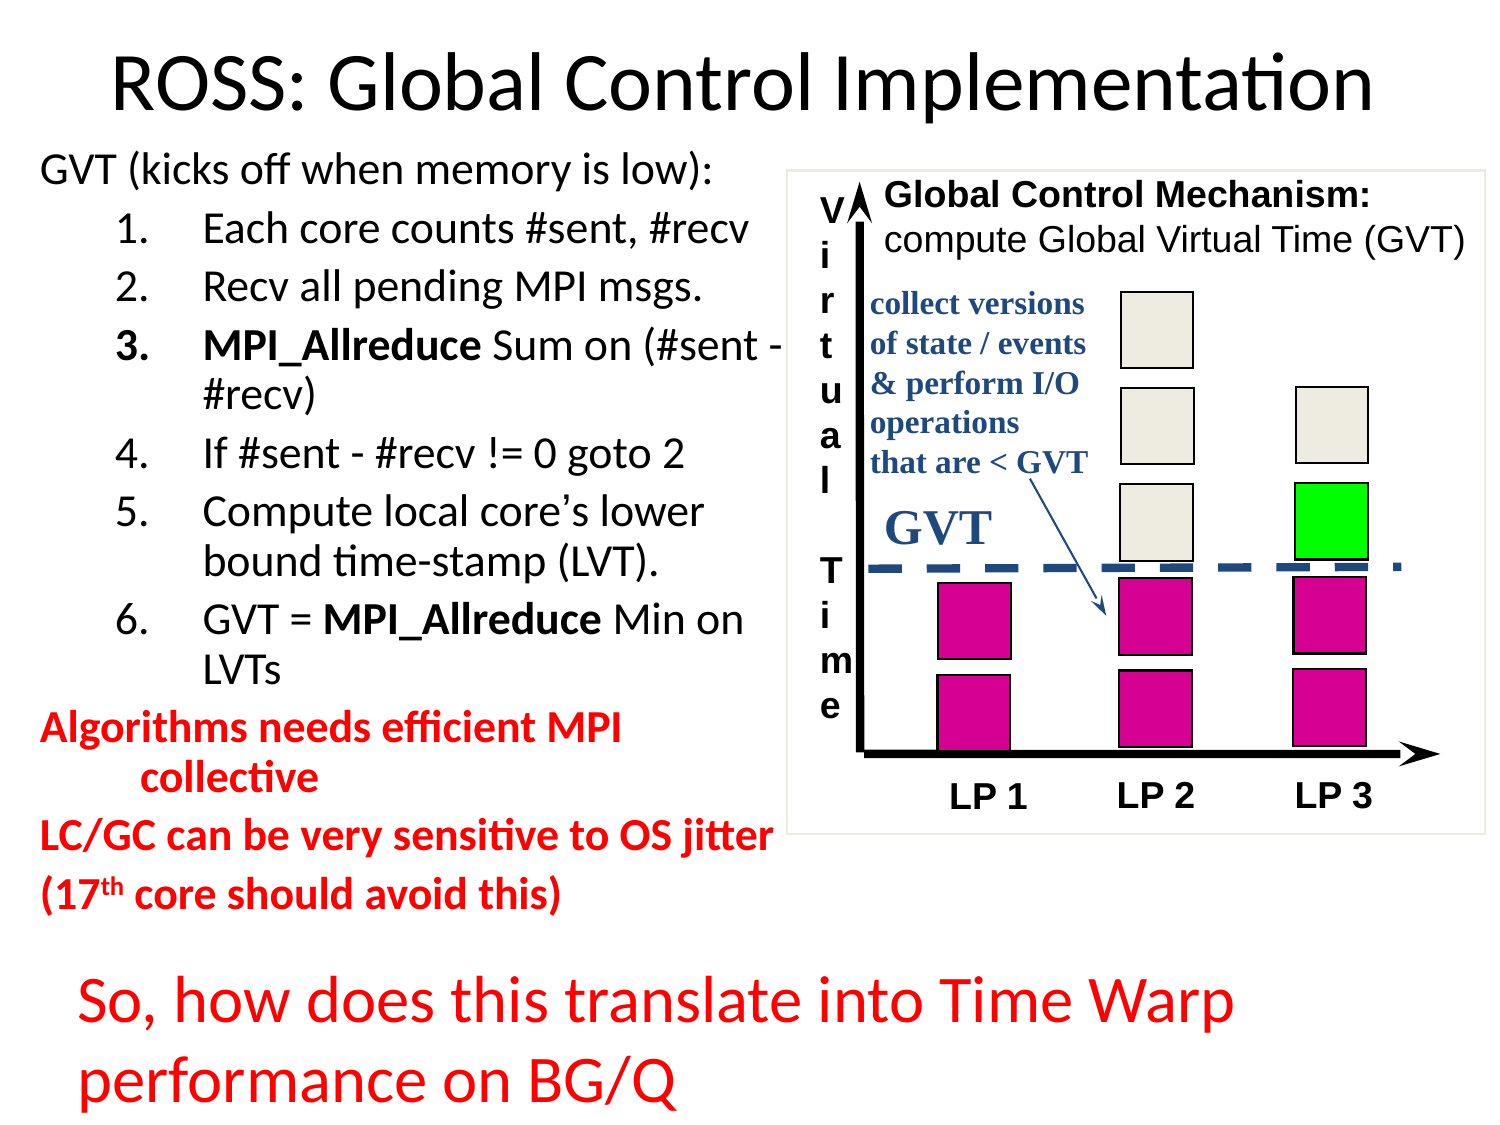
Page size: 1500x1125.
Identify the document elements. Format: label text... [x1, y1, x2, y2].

text_box [937, 674, 1011, 752]
text_box [1419, 747, 1441, 761]
text_box GVT [868, 489, 1008, 562]
text_box [1119, 578, 1192, 655]
text_box [1294, 483, 1368, 560]
text_box [1293, 669, 1367, 746]
text_box [937, 582, 1011, 659]
text_box [1120, 291, 1194, 369]
text_box [1121, 387, 1194, 465]
text_box LP 1 [934, 764, 1043, 825]
text_box [1118, 670, 1192, 747]
text_box V i r t u a l T i m e [804, 178, 869, 734]
title ROSS: Global Control Implementation [24, 0, 1463, 155]
list GVT (kicks off when memory is low): Each core counts #sent, #recv Recv all pending MPI msgs. MPI_Allreduce Sum on (#sent - #recv) If #sent - #recv != 0 goto 2 Compute local core’s lower bound time-stamp (LVT). GVT = MPI_Allreduce Min on LVTs Algorithms needs efficient MPI collective LC/GC can be very sensitive to OS jitter (17th core should avoid this) [24, 137, 813, 875]
text_box [1295, 386, 1369, 464]
text_box [1120, 484, 1194, 561]
text_box [787, 170, 1486, 834]
text_box [1293, 577, 1367, 654]
text_box So, how does this translate into Time Warp performance on BG/Q [62, 948, 1463, 1123]
text_box Global Control Mechanism: compute Global Virtual Time (GVT) [868, 162, 1482, 268]
text_box LP 3 [1279, 763, 1389, 825]
text_box [1090, 594, 1107, 616]
text_box collect versions of state / events & perform I/O operations that are < GVT [854, 273, 1104, 489]
text_box LP 2 [1101, 763, 1211, 824]
